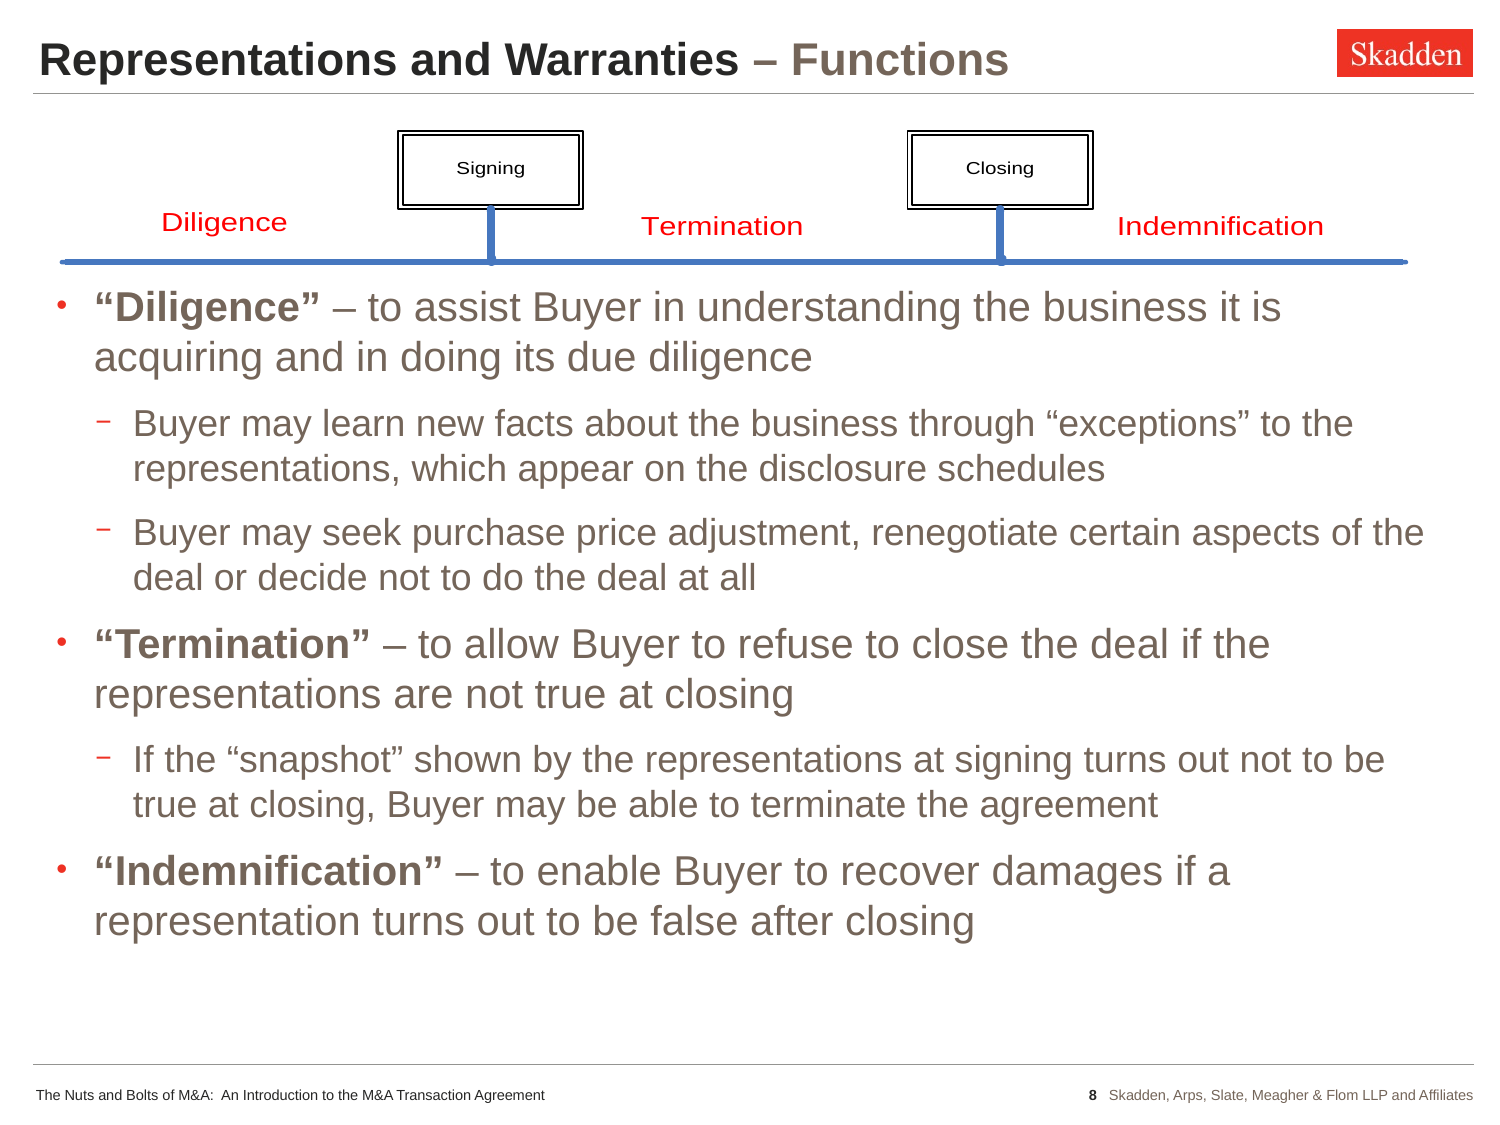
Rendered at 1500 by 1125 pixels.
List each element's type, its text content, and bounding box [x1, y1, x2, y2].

title Representations and Warranties – Functions [39, 29, 1294, 92]
list “Diligence” – to assist Buyer in understanding the business it is acquiring and in doing its due diligence Buyer may learn new facts about the business through “exceptions” to the representations, which appear on the disclosure schedules Buyer may seek purchase price adjustment, renegotiate certain aspects of the deal or decide not to do the deal at all “Termination” – to allow Buyer to refuse to close the deal if the representations are not true at closing If the “snapshot” shown by the representations at signing turns out not to be true at closing, Buyer may be able to terminate the agreement “Indemnification” – to enable Buyer to recover damages if a representation turns out to be false after closing [48, 289, 1435, 1125]
picture [1337, 29, 1473, 77]
picture [11, 126, 1433, 283]
